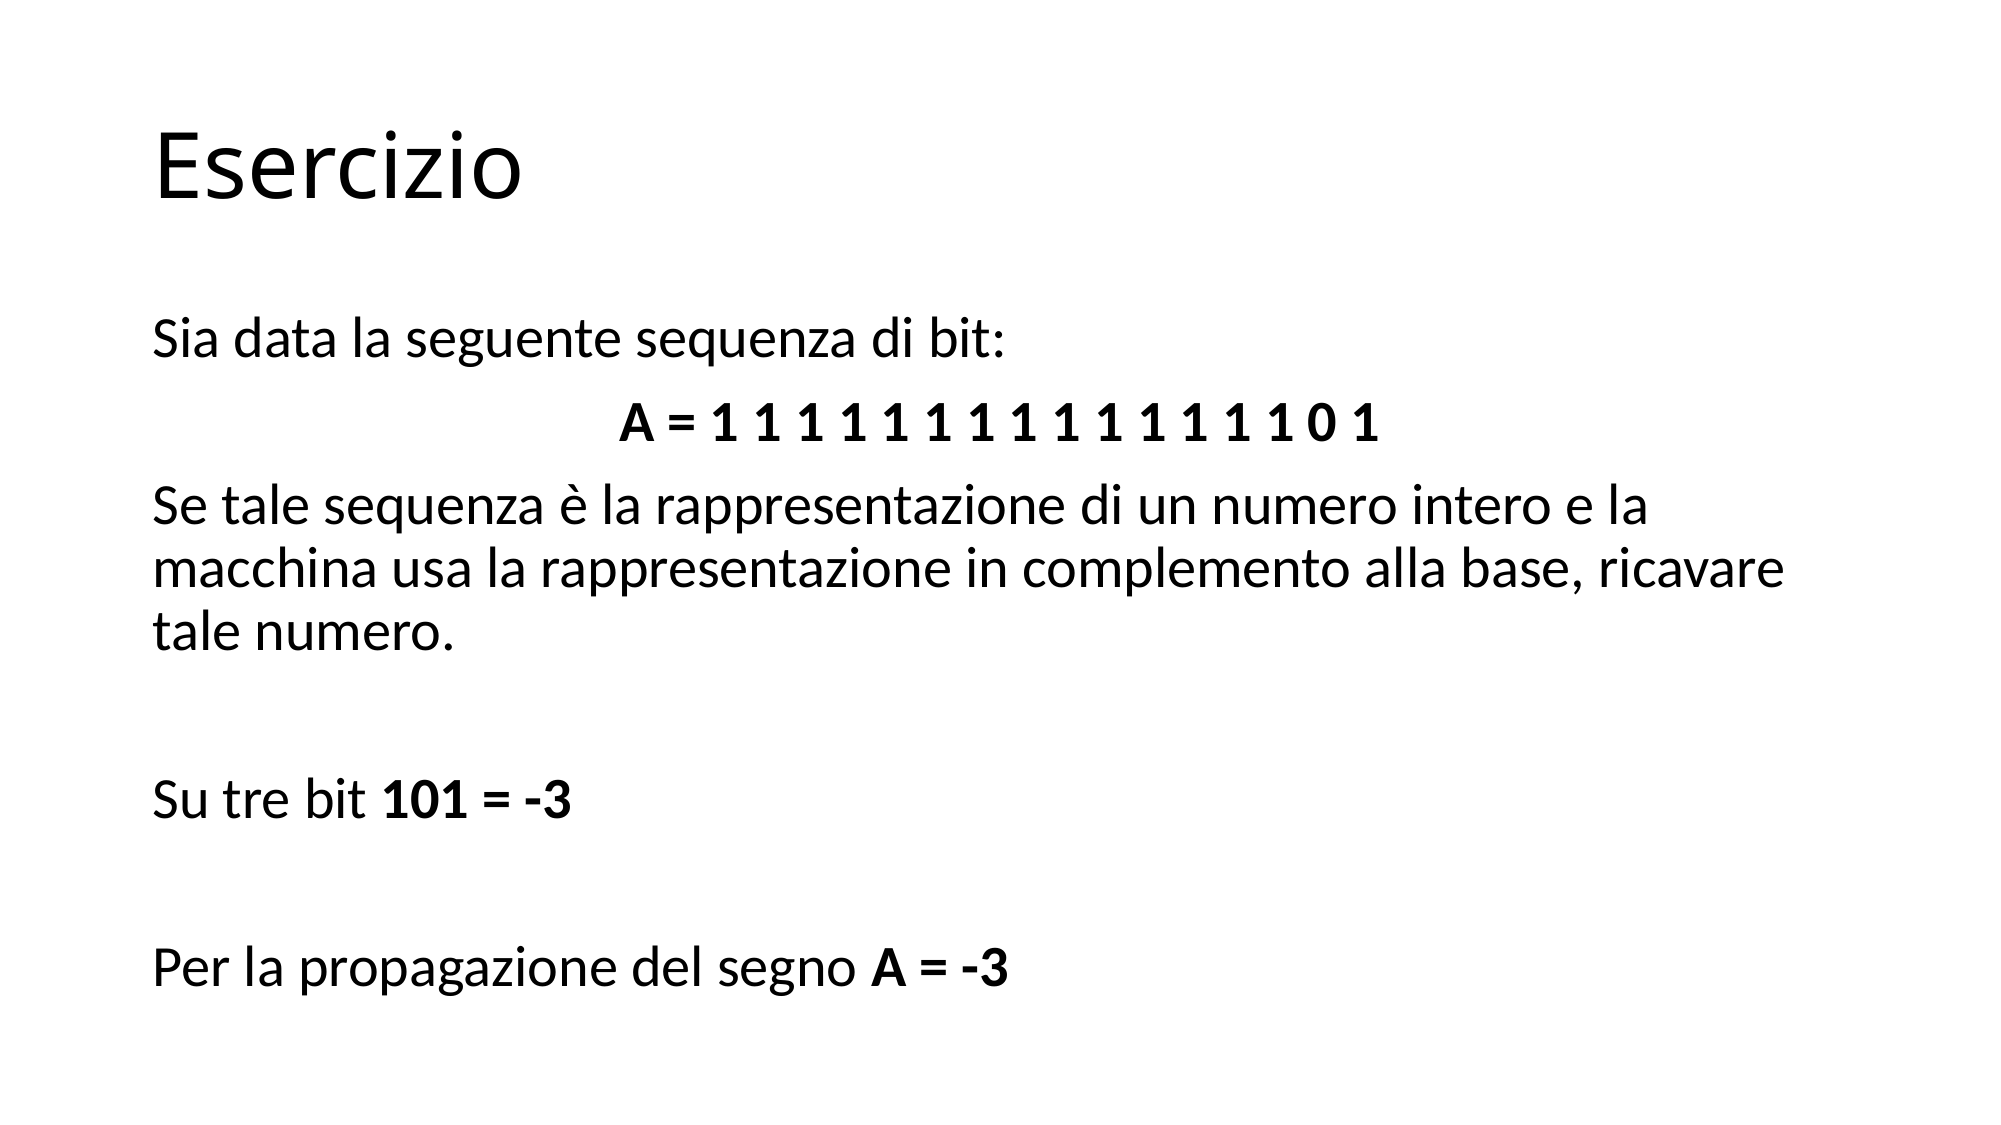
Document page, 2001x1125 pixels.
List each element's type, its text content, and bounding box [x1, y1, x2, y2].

list Sia data la seguente sequenza di bit: A = 1 1 1 1 1 1 1 1 1 1 1 1 1 1 0 1 Se tale sequenza è la rappresentazione di un numero intero e la macchina usa la rappresentazione in complemento alla base, ricavare tale numero. Su tre bit 101 = -3 Per la propagazione del segno A = -3 [137, 299, 1863, 1014]
title Esercizio [137, 59, 1863, 278]
